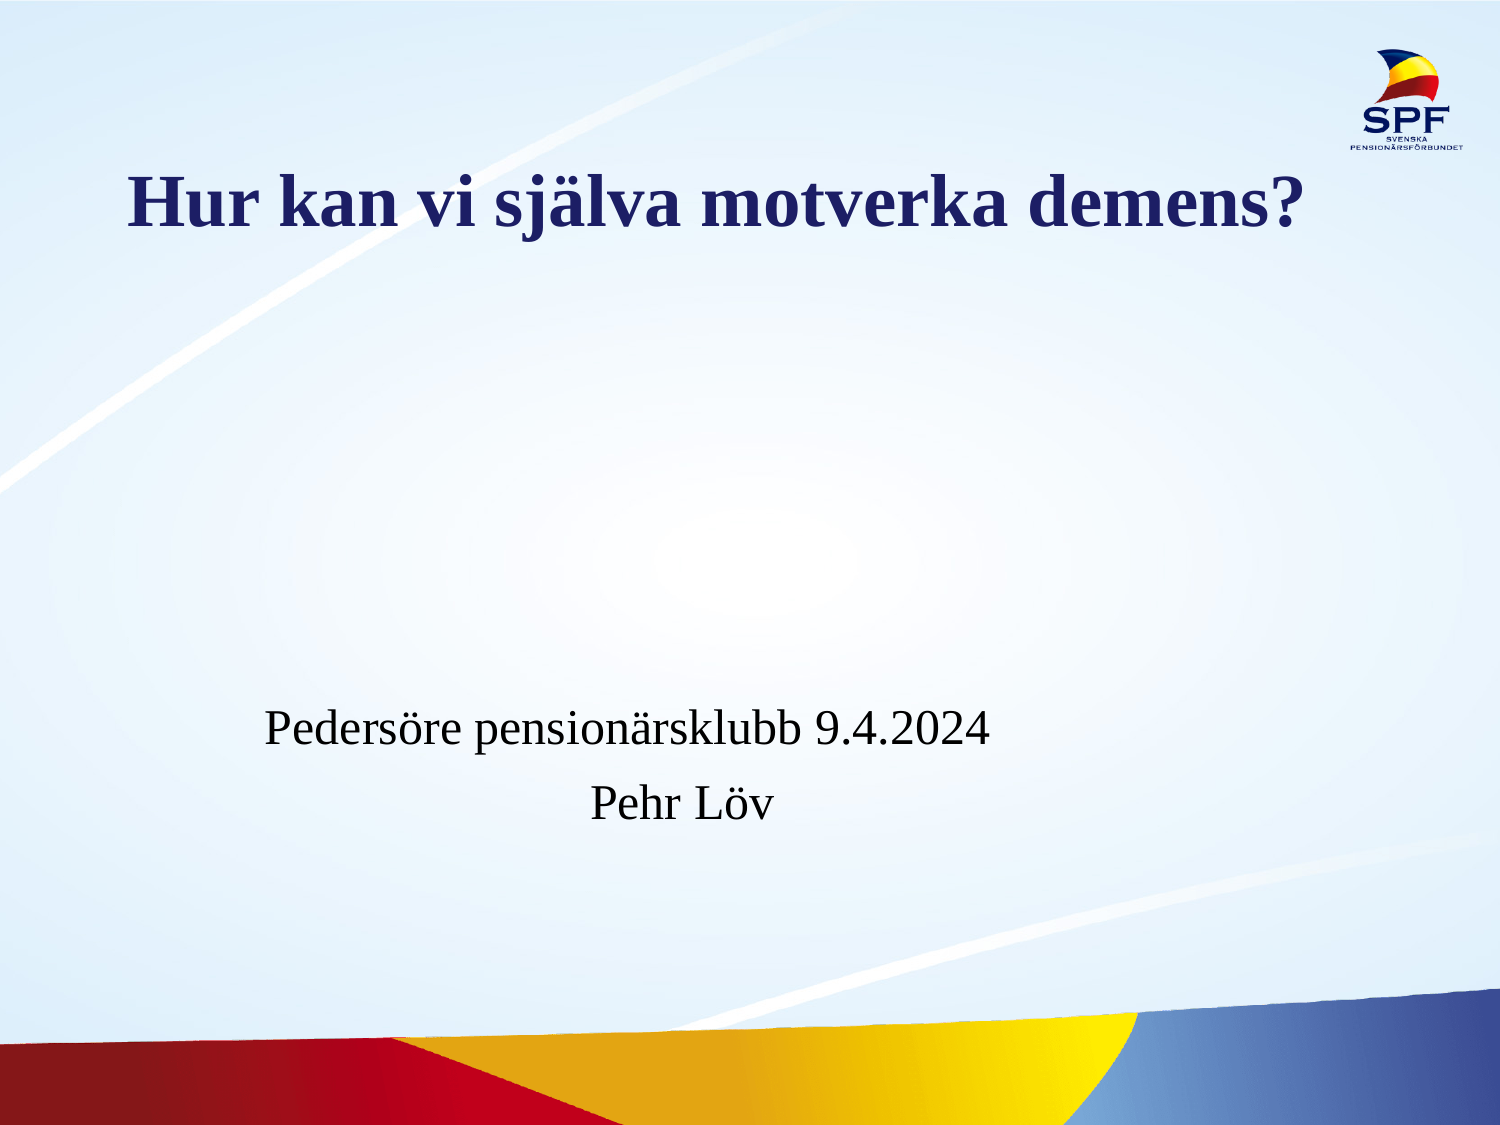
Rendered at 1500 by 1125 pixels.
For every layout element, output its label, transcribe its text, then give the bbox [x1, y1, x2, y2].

title Hur kan vi själva motverka demens? [112, 50, 1368, 433]
picture [0, 0, 1500, 1125]
list Pedersöre pensionärsklubb 9.4.2024 Pehr Löv [112, 432, 1300, 975]
